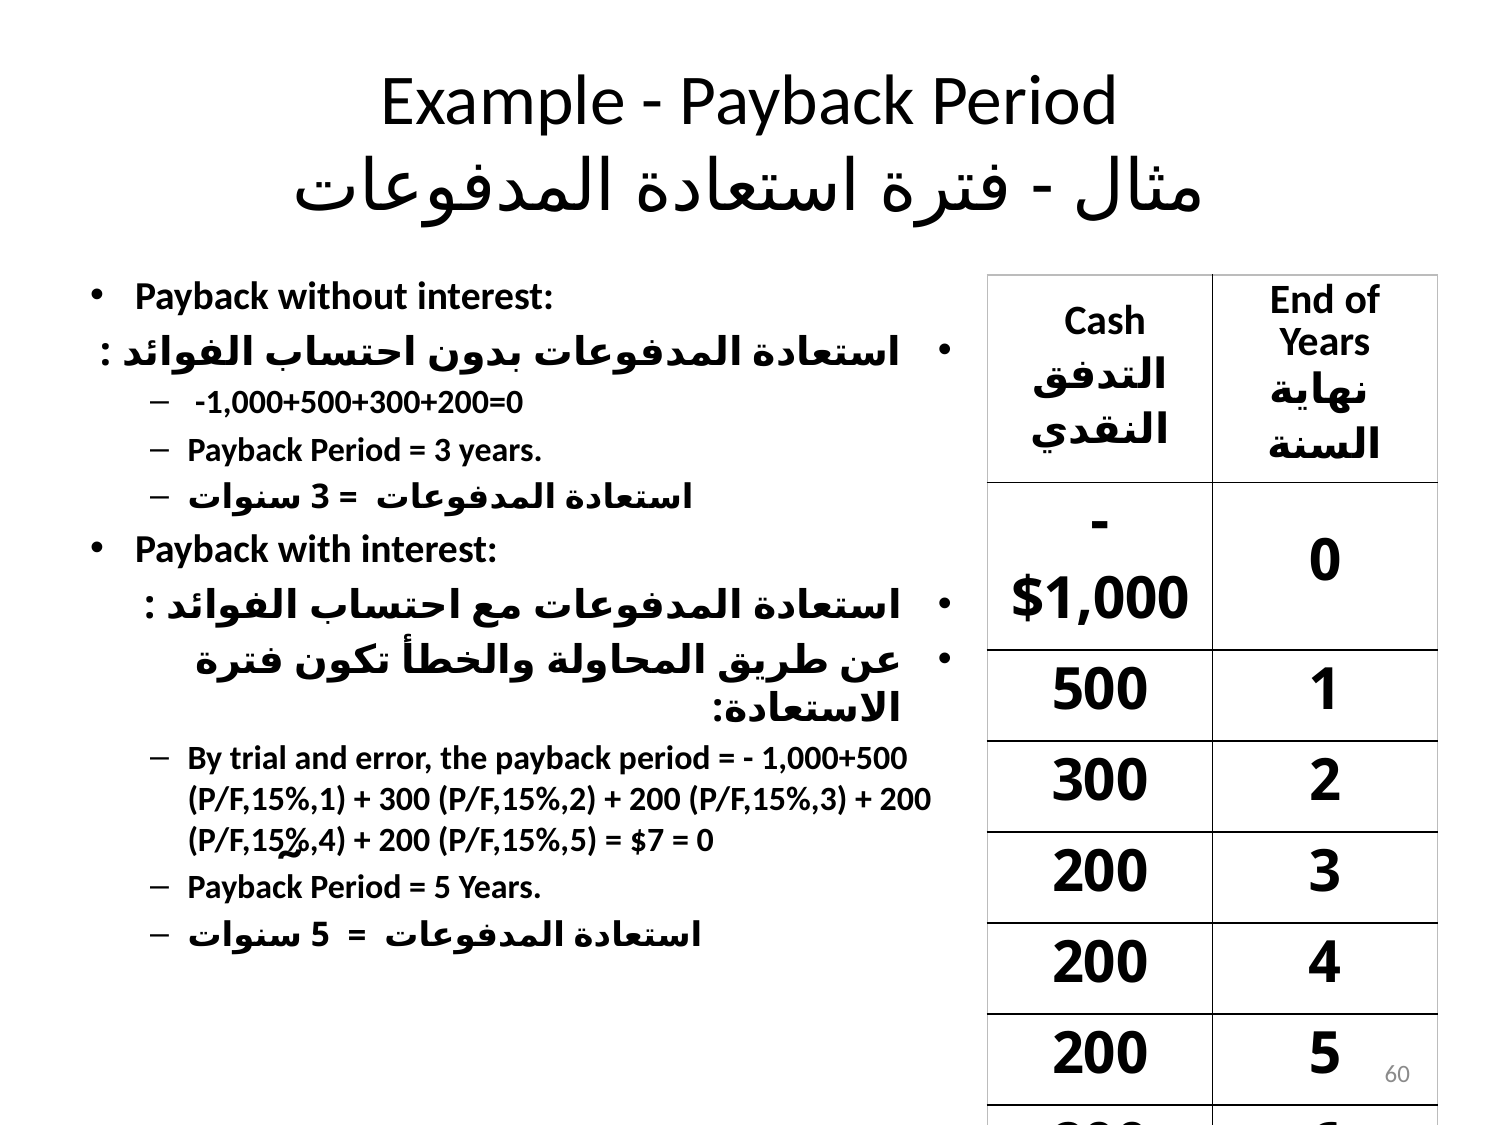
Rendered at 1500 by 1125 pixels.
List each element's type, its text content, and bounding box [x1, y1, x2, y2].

list Payback without interest: استعادة المدفوعات بدون احتساب الفوائد : -1,000+500+300+200=0 Payback Period = 3 years. استعادة المدفوعات = 3 سنوات Payback with interest: استعادة المدفوعات مع احتساب الفوائد : عن طريق المحاولة والخطأ تكون فترة الاستعادة: By trial and error, the payback period = - 1,000+500 (P/F,15%,1) + 300 (P/F,15%,2) + 200 (P/F,15%,3) + 200 (P/F,15%,4) + 200 (P/F,15%,5) = $7 = 0 Payback Period = 5 Years. استعادة المدفوعات = 5 سنوات [75, 262, 963, 1005]
table_cell -$1,000 [988, 483, 1212, 649]
table_cell 3 [1213, 833, 1437, 922]
table_cell 200 [988, 1015, 1212, 1104]
table_cell 1 [1213, 651, 1437, 740]
table_cell 2 [1213, 742, 1437, 831]
table_cell 200 [988, 833, 1212, 922]
table_cell 300 [988, 742, 1212, 831]
title Example - Payback Period مثال - فترة استعادة المدفوعات [75, 45, 1425, 233]
text_box ~ [262, 811, 313, 887]
slide_number 60 [1074, 1042, 1425, 1103]
table_cell 5 [1213, 1015, 1437, 1104]
table_cell 200 [988, 924, 1212, 1013]
table_cell 4 [1213, 924, 1437, 1013]
table_header End of Years نهاية السنة [1213, 276, 1437, 482]
table_cell 200 [988, 1106, 1212, 1125]
table_cell 0 [1213, 483, 1437, 649]
table_cell 500 [988, 651, 1212, 740]
table_cell 6 [1213, 1106, 1437, 1125]
table_header Cash التدفق النقدي [988, 276, 1212, 482]
